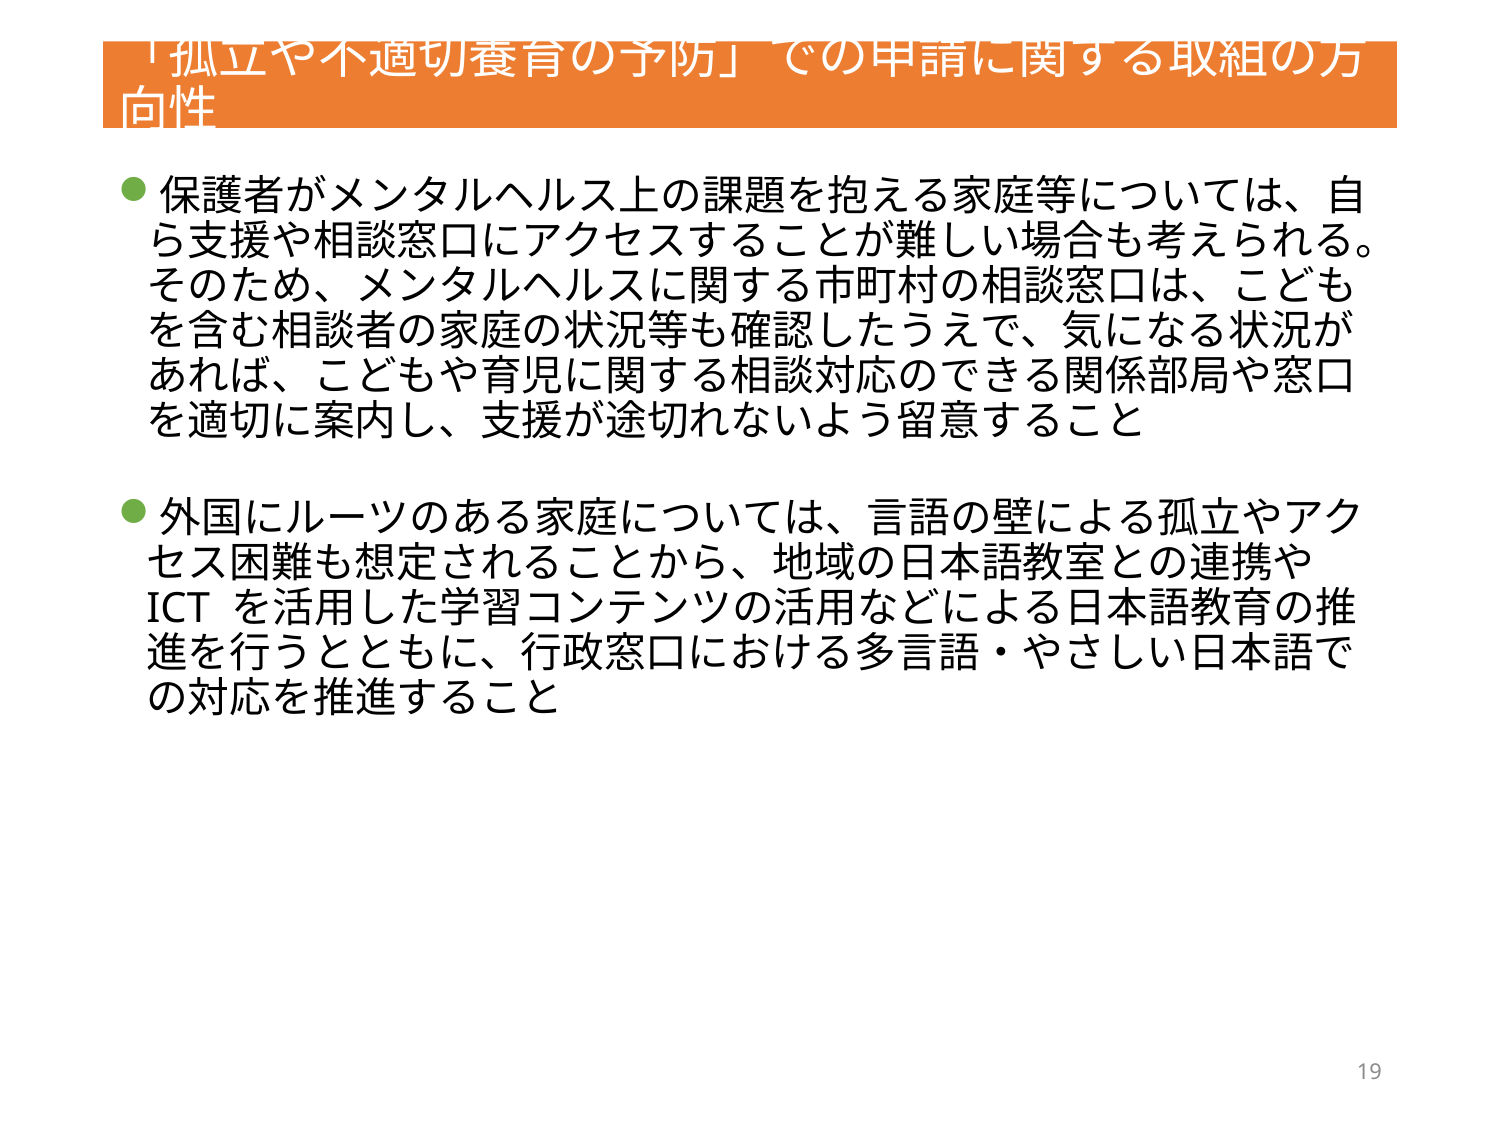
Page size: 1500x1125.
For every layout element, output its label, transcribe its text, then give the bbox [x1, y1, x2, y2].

title 「孤立や不適切養育の予防」での申請に関する取組の方向性 [103, 41, 1397, 128]
slide_number 19 [1059, 1067, 1397, 1103]
list 保護者がメンタルヘルス上の課題を抱える家庭等については、自ら支援や相談窓口にアクセスすることが難しい場合も考えられる。そのため、メンタルヘルスに関する市町村の相談窓口は、こどもを含む相談者の家庭の状況等も確認したうえで、気になる状況があれば、こどもや育児に関する相談対応のできる関係部局や窓口を適切に案内し、支援が途切れないよう留意すること 外国にルーツのある家庭については、言語の壁による孤立やアクセス困難も想定されることから、地域の日本語教室との連携や ICT を活用した学習コンテンツの活用などによる日本語教育の推進を行うとともに、行政窓口における多言語・やさしい日本語での対応を推進すること [103, 166, 1397, 1067]
